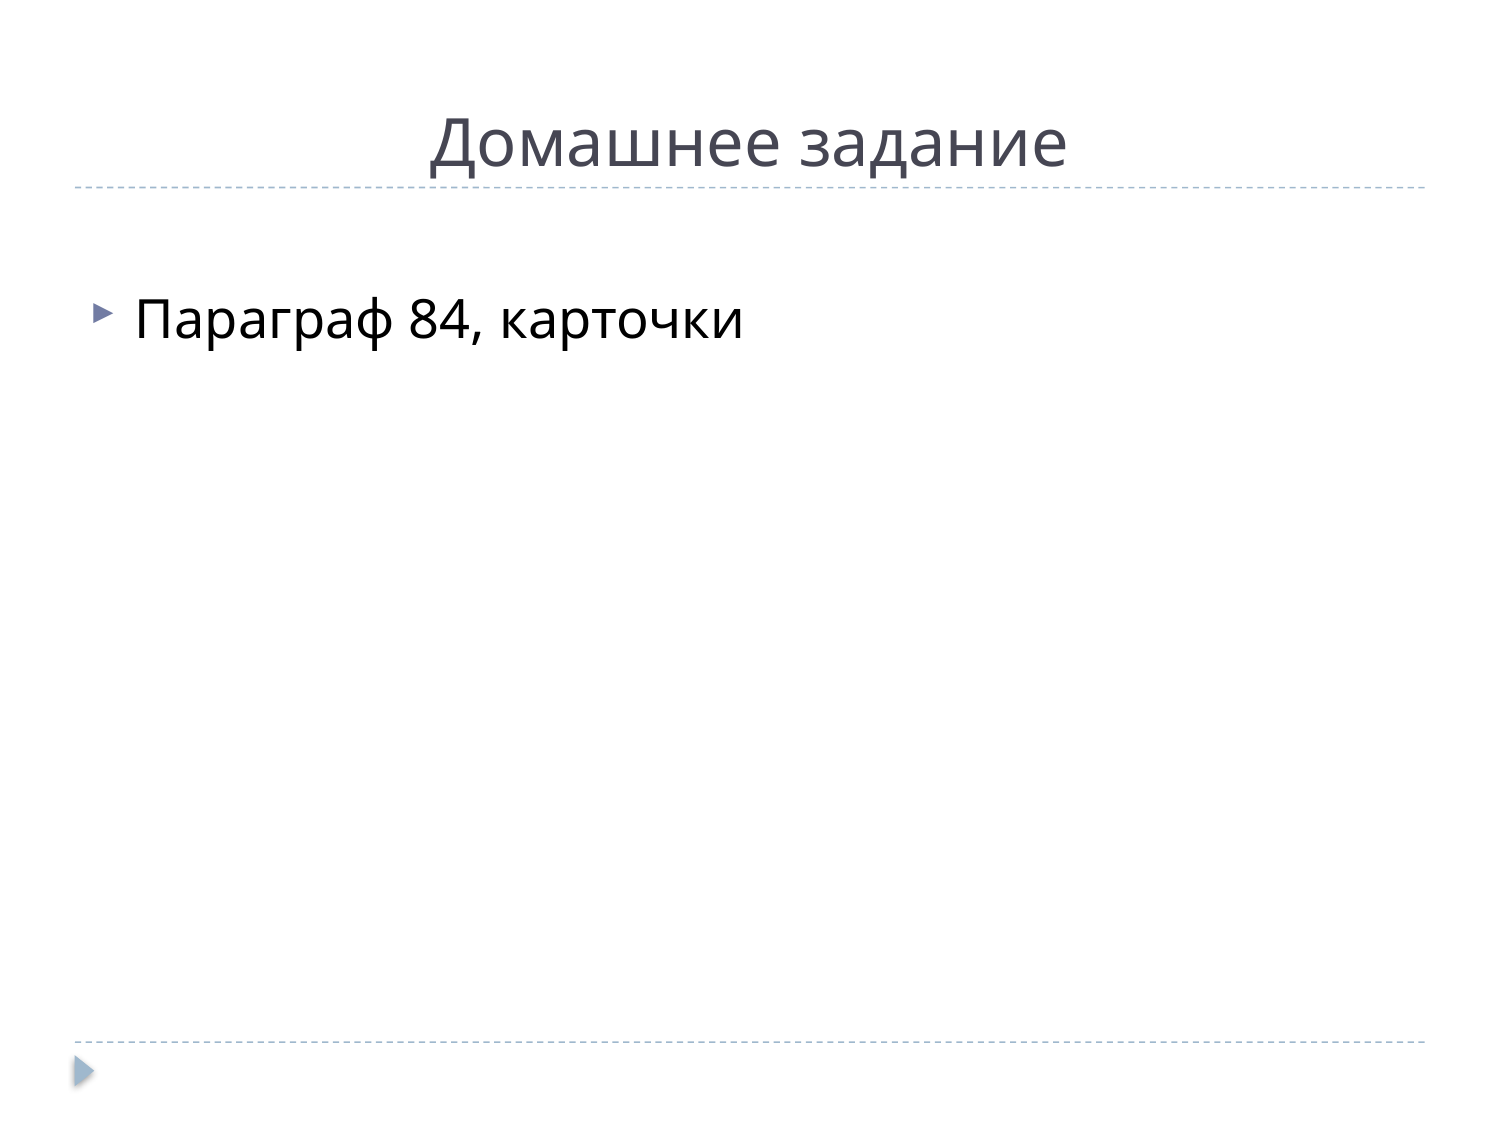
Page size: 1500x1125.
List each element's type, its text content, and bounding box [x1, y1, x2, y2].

list Параграф 84, карточки [75, 200, 1425, 1010]
title Домашнее задание [75, 24, 1425, 188]
